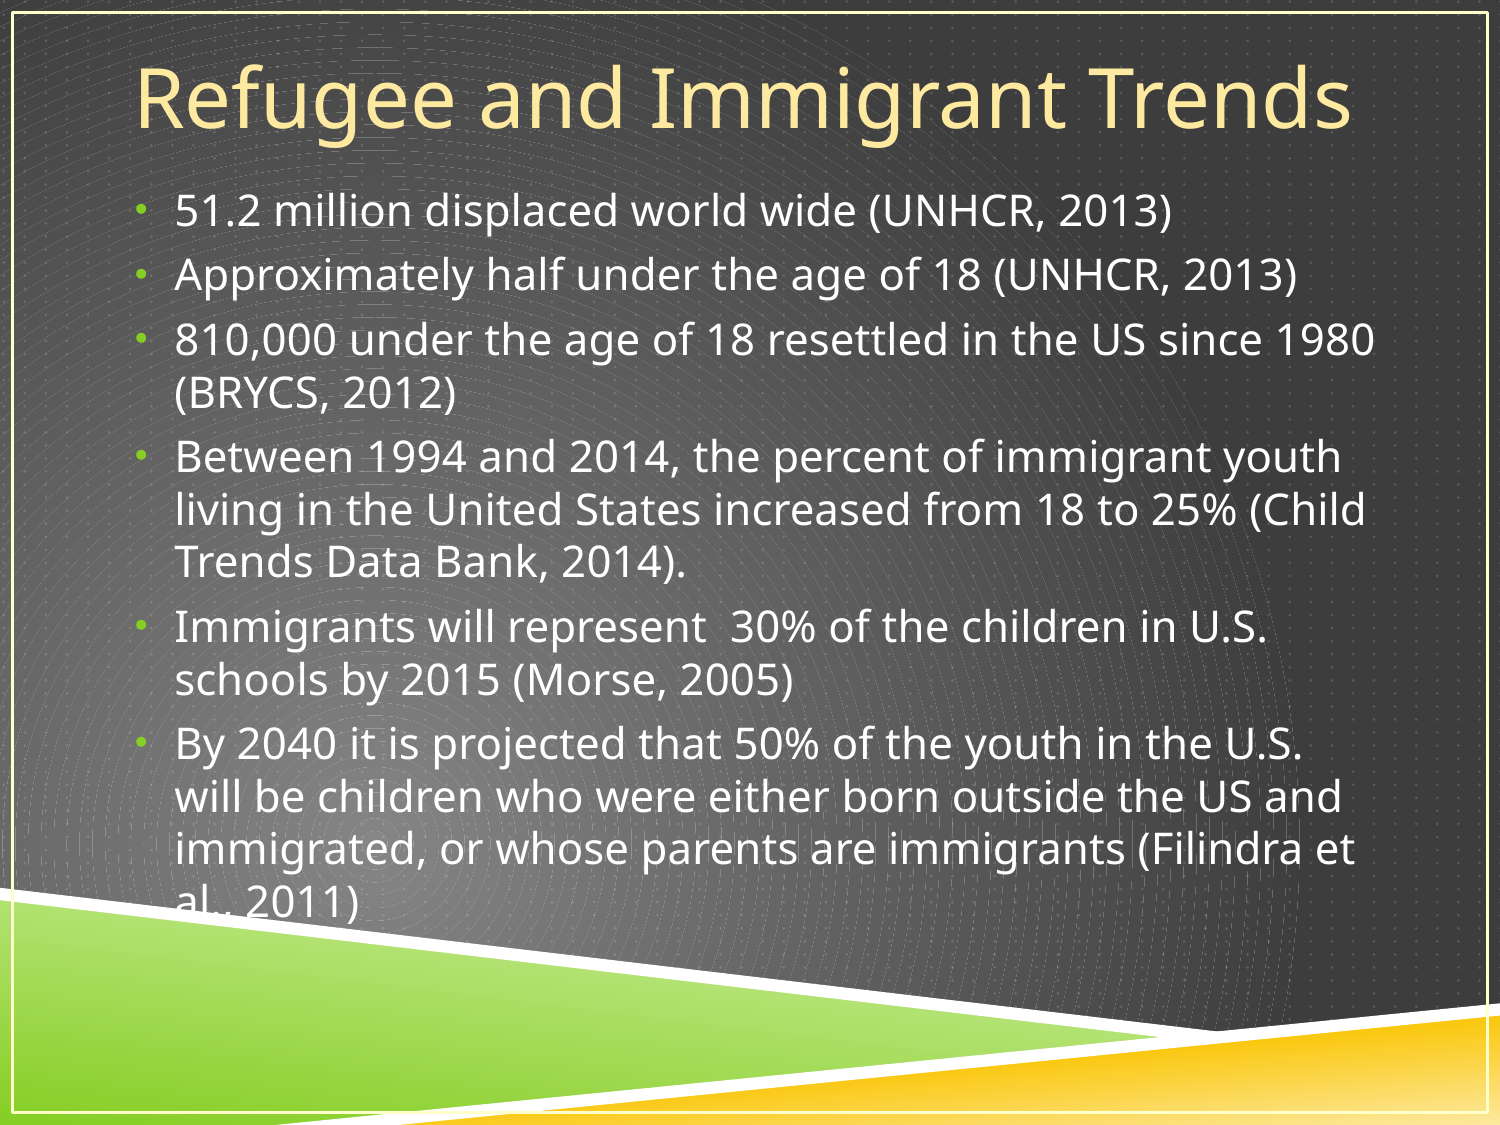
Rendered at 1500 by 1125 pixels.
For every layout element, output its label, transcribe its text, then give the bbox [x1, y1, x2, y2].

text_box [11, 11, 1489, 1114]
text_box Refugee and Immigrant Trends [106, 37, 1382, 200]
